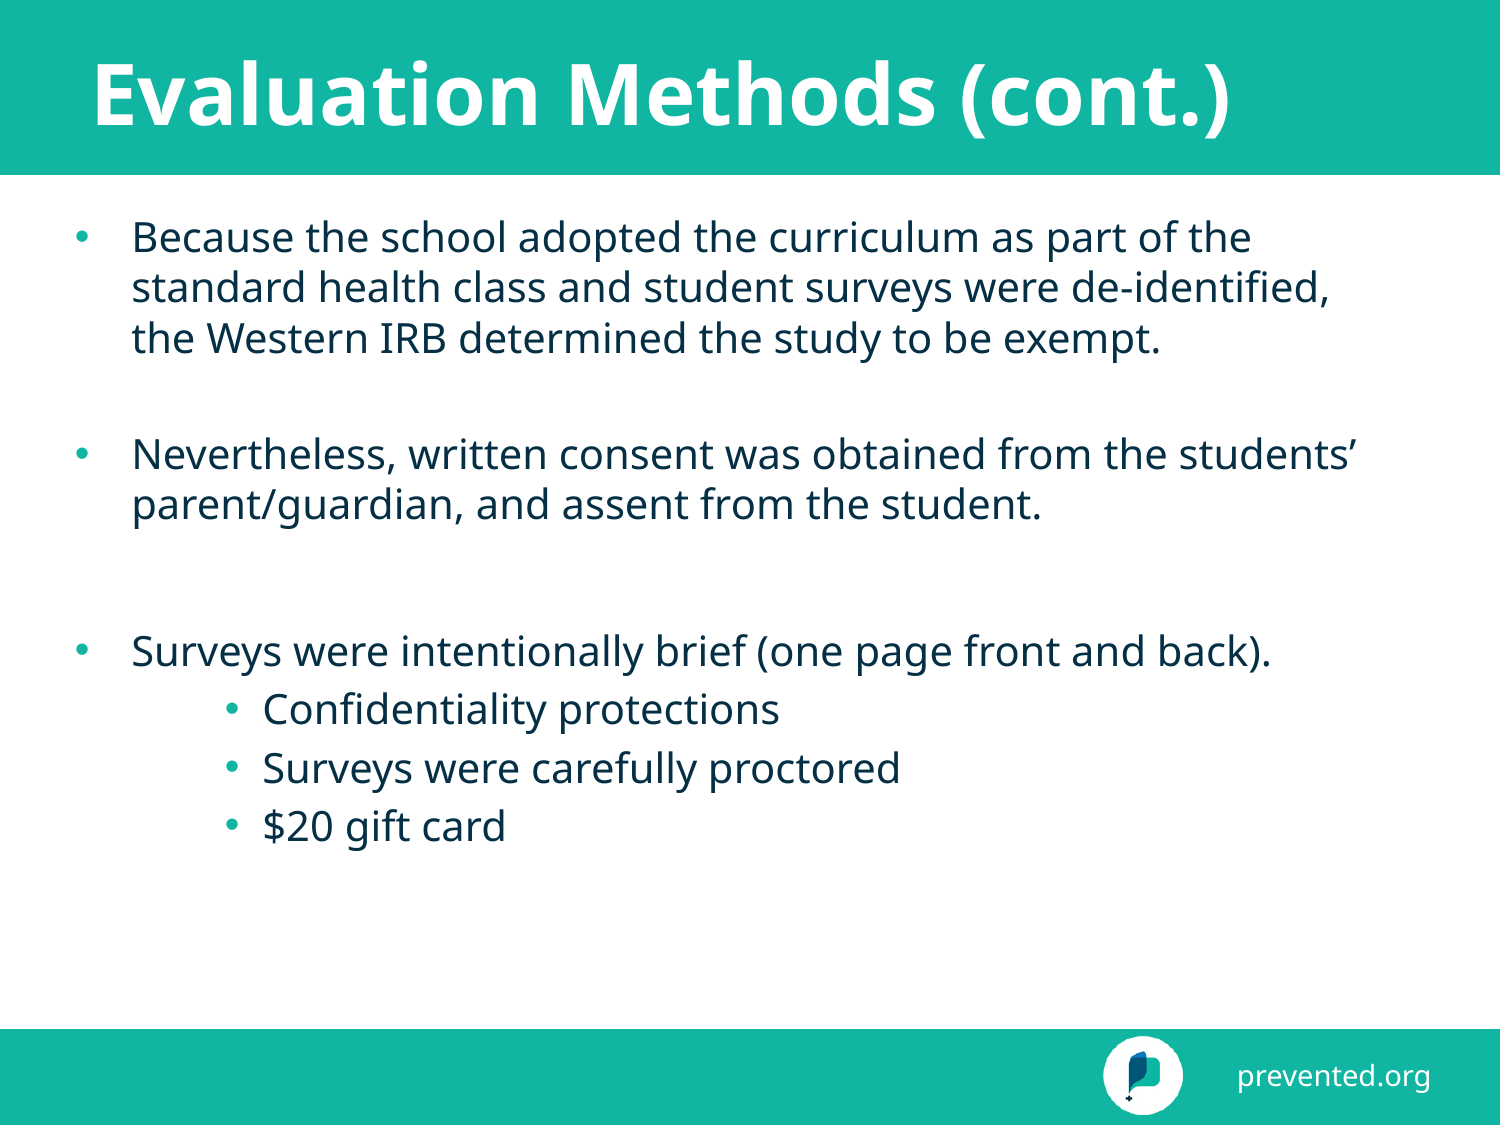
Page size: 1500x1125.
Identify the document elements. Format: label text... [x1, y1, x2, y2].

list Because the school adopted the curriculum as part of the standard health class and student surveys were de-identified, the Western IRB determined the study to be exempt. Nevertheless, written consent was obtained from the students’ parent/guardian, and assent from the student. Surveys were intentionally brief (one page front and back). Confidentiality protections Surveys were carefully proctored $20 gift card [59, 203, 1410, 972]
title Evaluation Methods (cont.) [75, 32, 1425, 150]
picture [1097, 1029, 1188, 1120]
